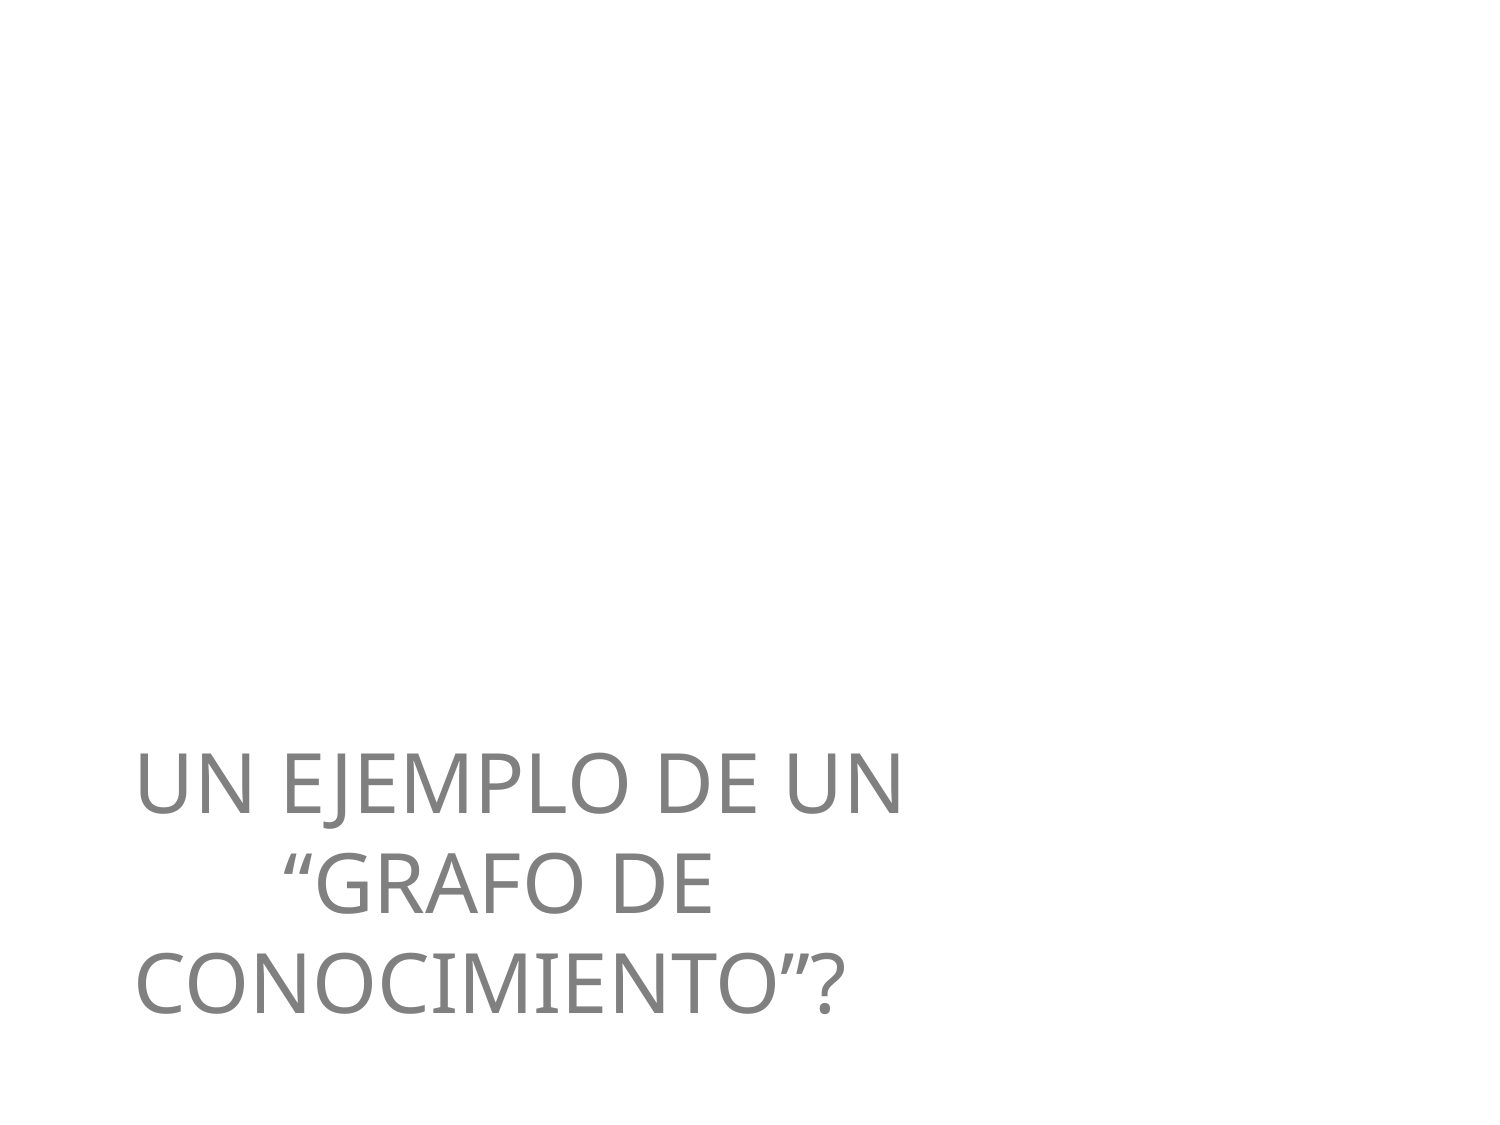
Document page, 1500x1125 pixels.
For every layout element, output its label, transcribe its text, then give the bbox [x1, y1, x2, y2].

title Un ejemplo de un “grafo de conocimiento”? [118, 722, 1394, 947]
